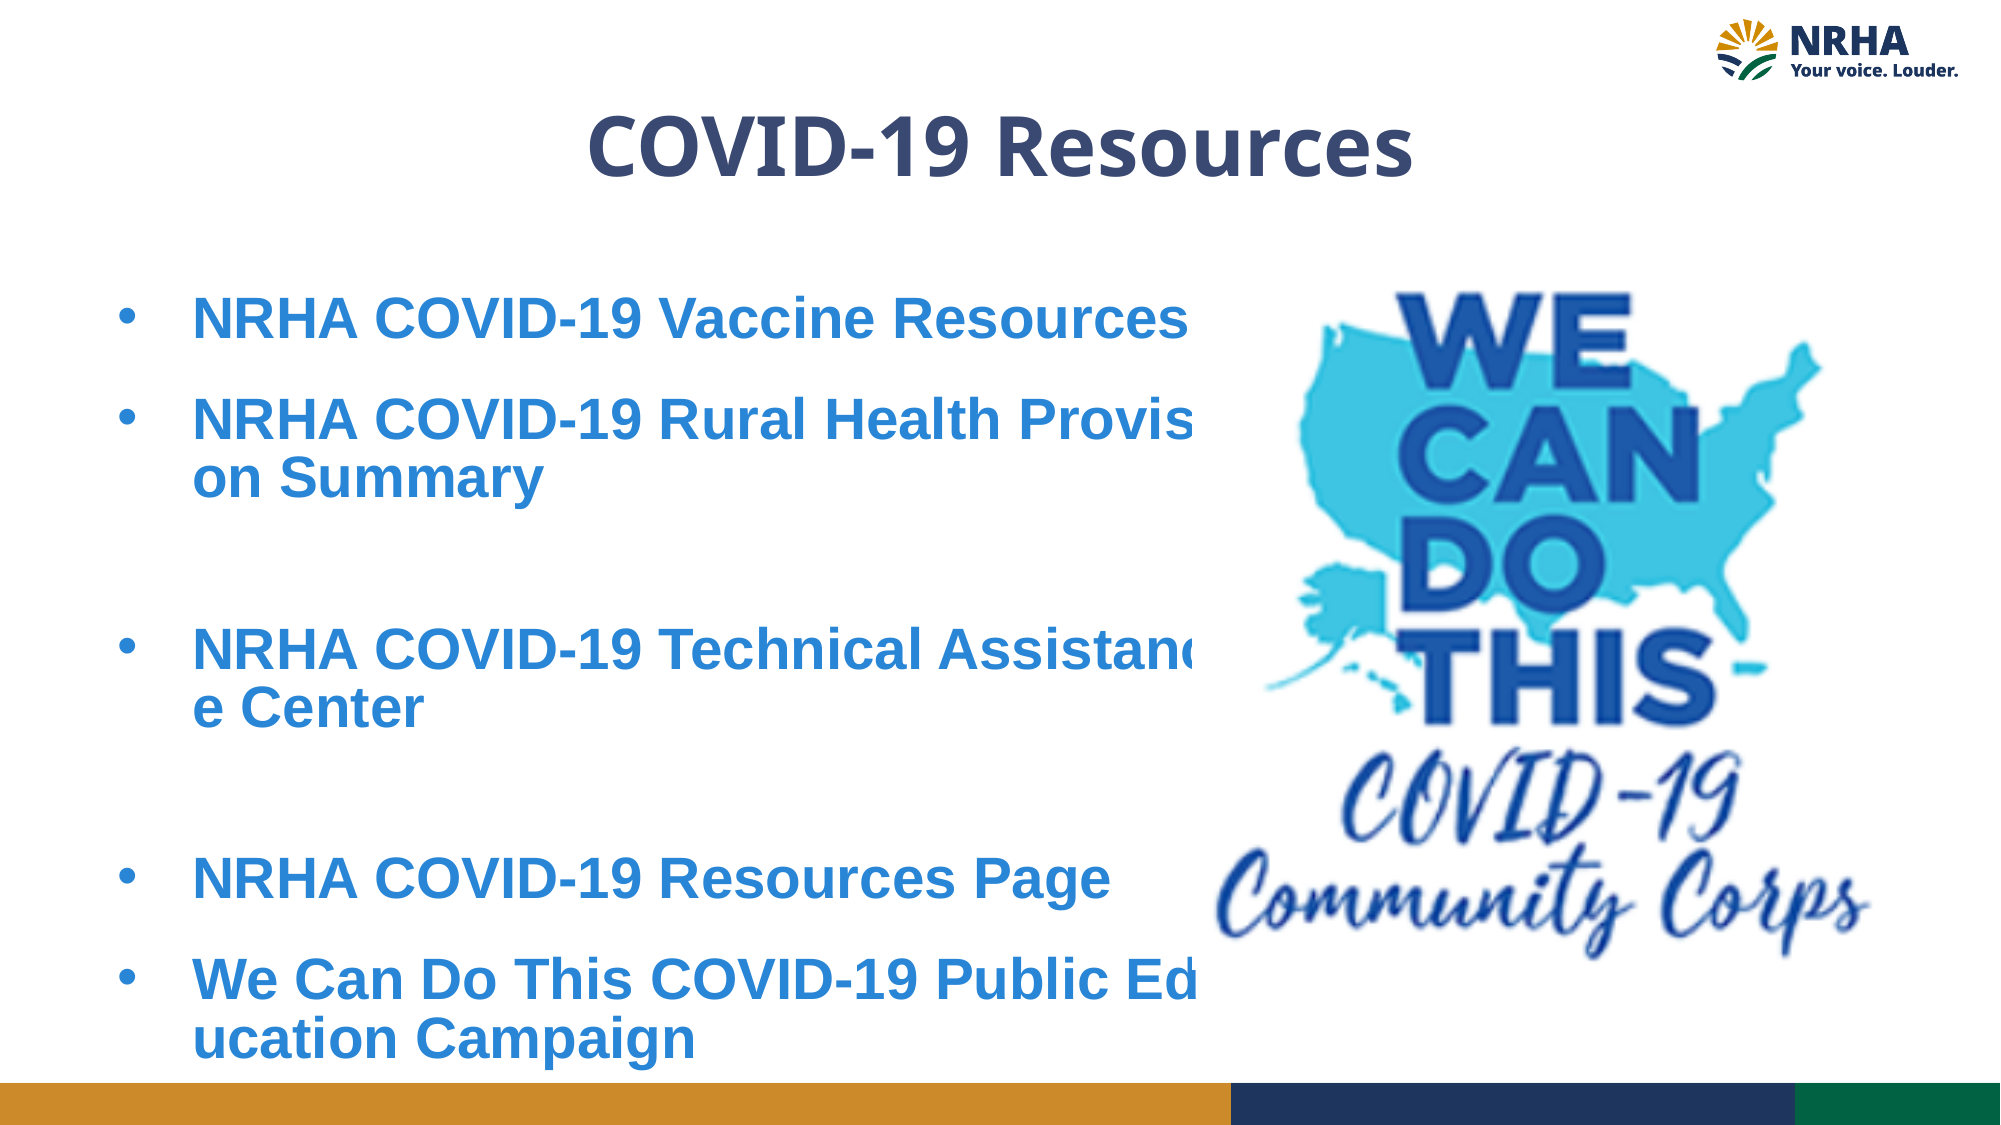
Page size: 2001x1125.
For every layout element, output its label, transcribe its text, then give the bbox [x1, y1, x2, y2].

picture [0, 0, 2000, 1125]
text_box NRHA COVID-19 Vaccine Resources NRHA COVID-19 Rural Health Provision Summary NRHA COVID-19 Technical Assistance Center NRHA COVID-19 Resources Page We Can Do This COVID-19 Public Education Campaign [102, 272, 1239, 973]
text_box COVID-19 Resources [137, 40, 1863, 258]
